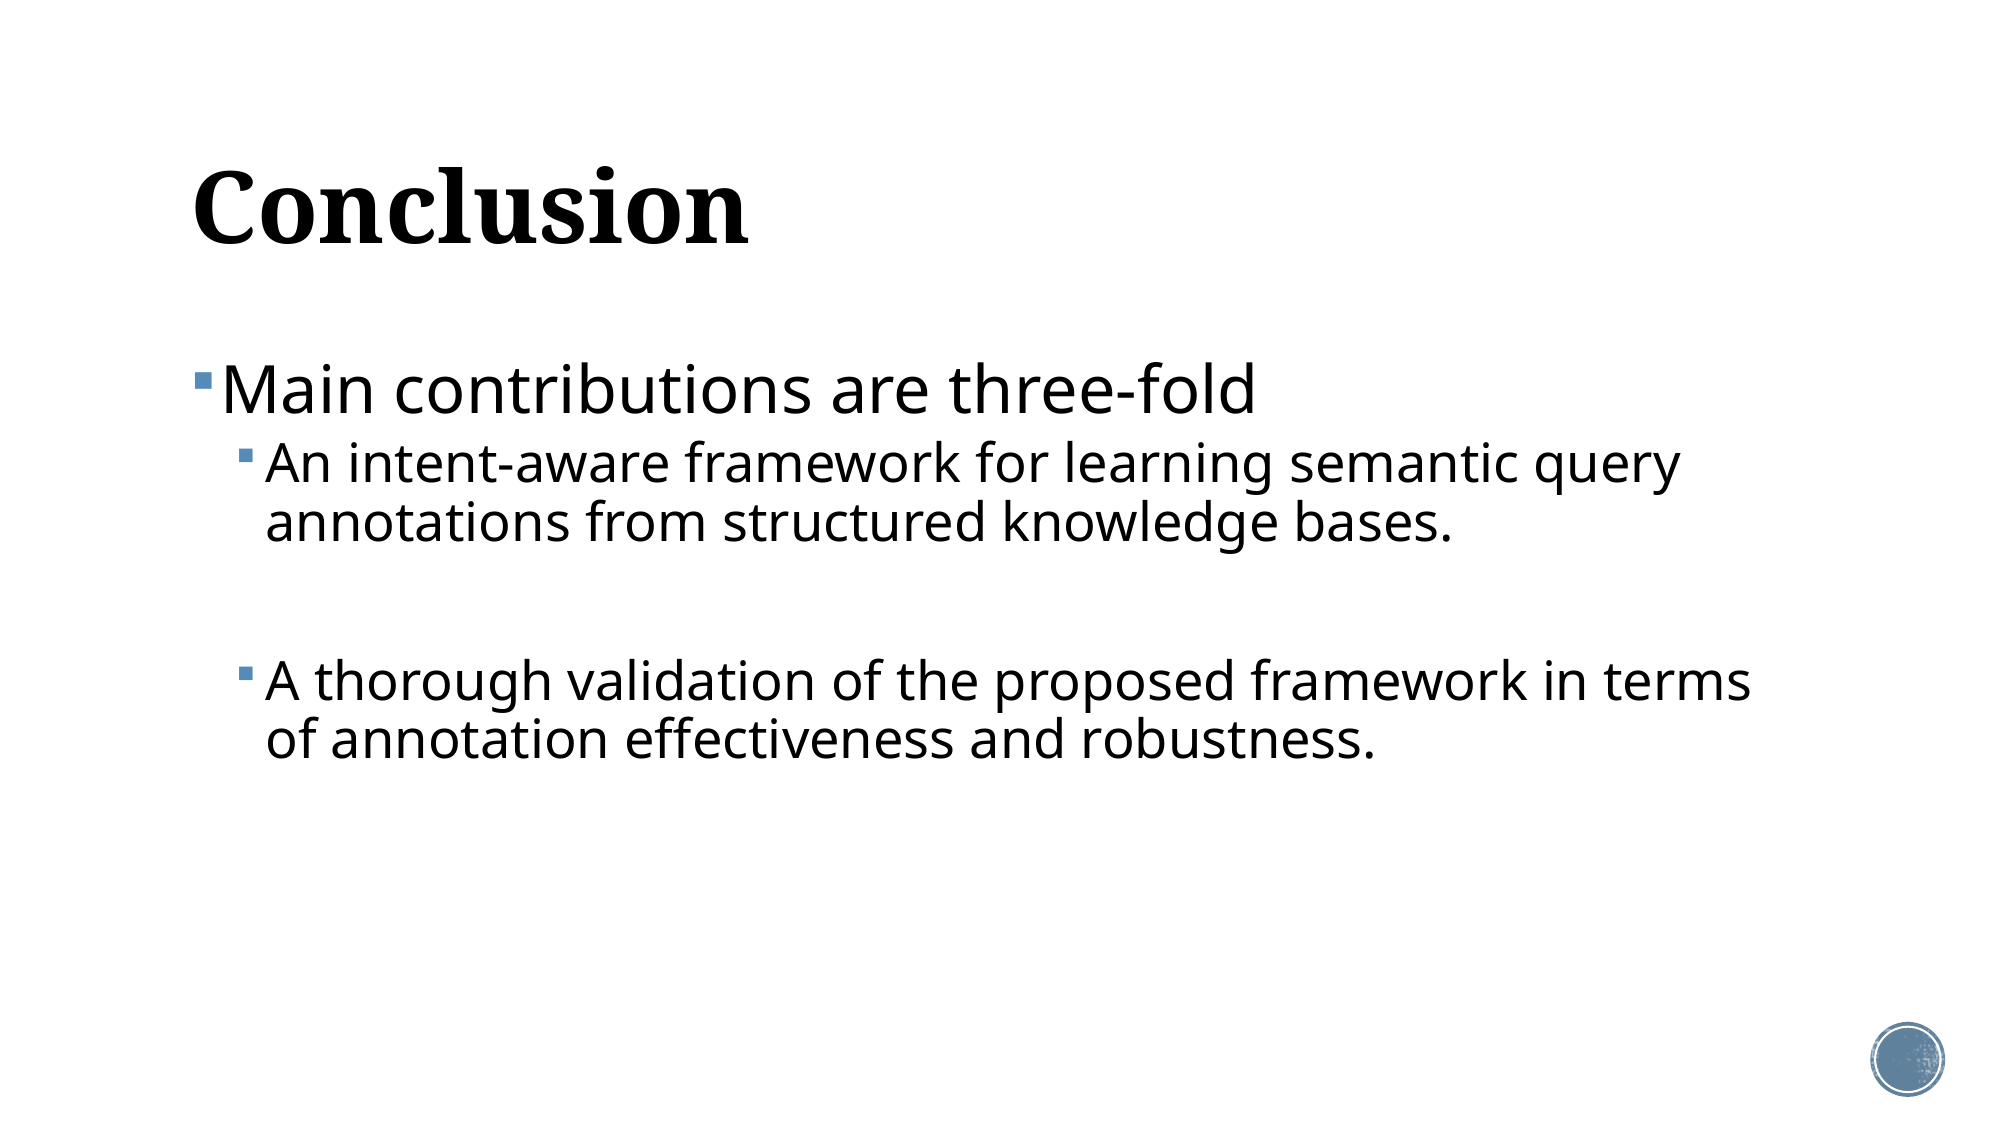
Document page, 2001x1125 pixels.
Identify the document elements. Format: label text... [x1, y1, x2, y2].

title Conclusion [175, 79, 1826, 344]
list Main contributions are three-fold An intent-aware framework for learning semantic query annotations from structured knowledge bases. A thorough validation of the proposed framework in terms of annotation effectiveness and robustness. [175, 348, 1826, 1013]
